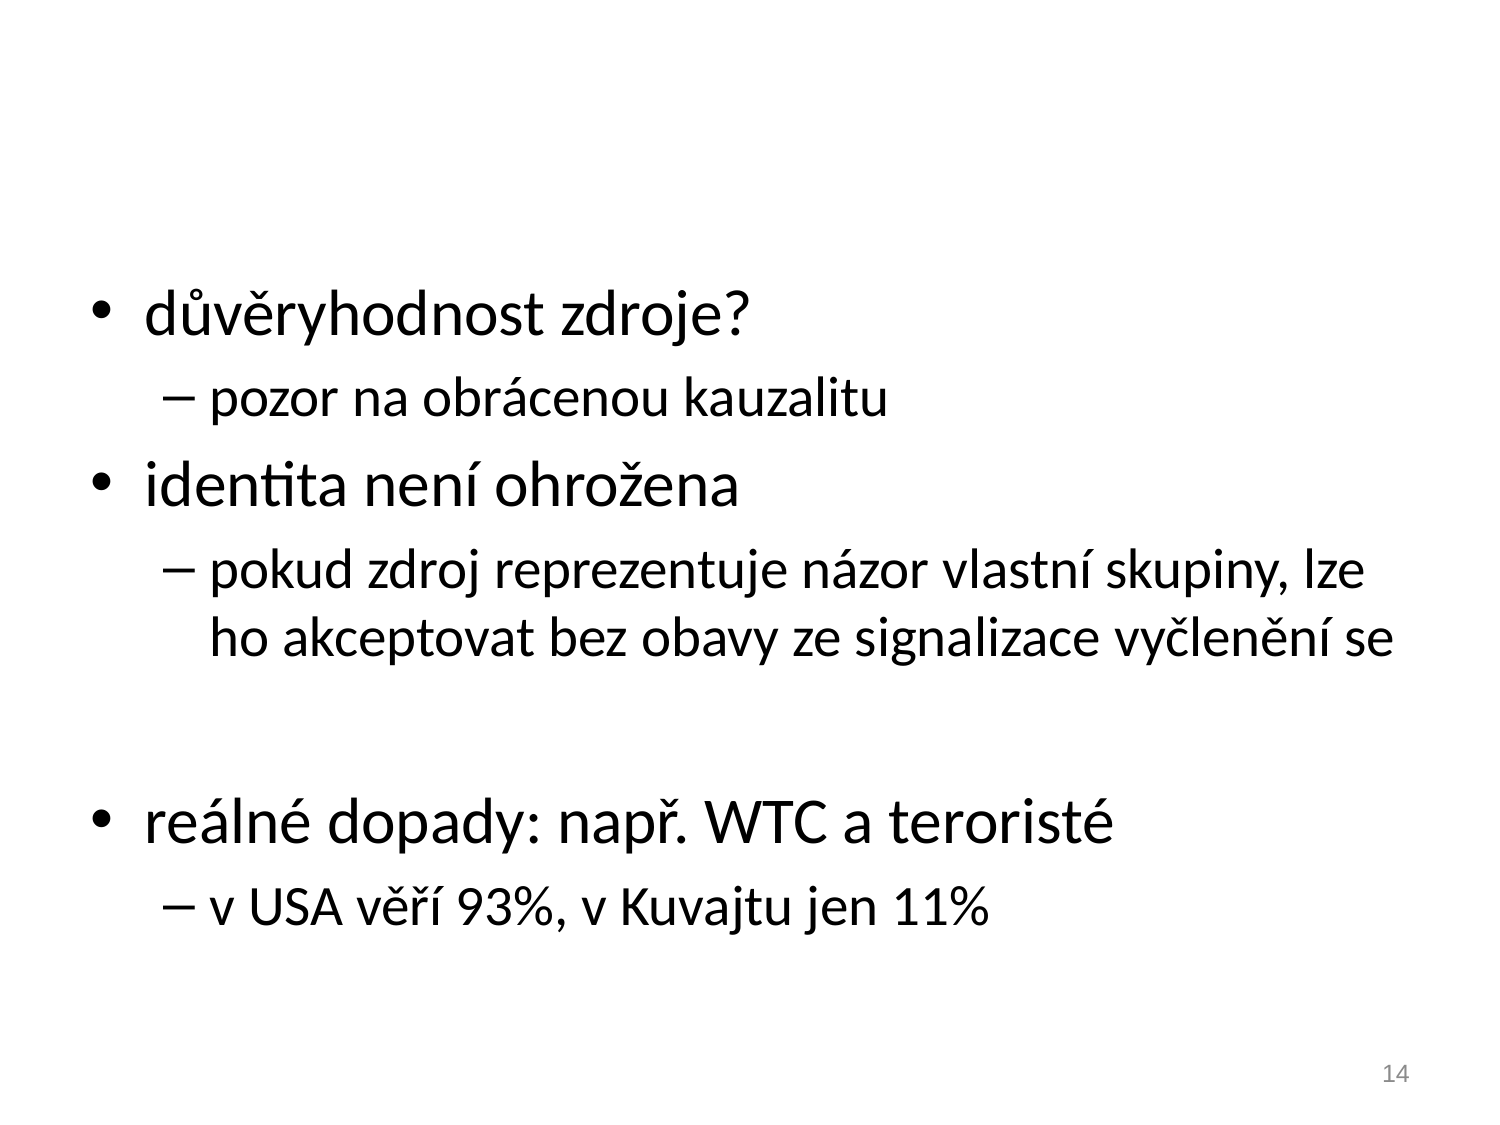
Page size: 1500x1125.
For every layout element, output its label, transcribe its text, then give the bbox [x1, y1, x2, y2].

list důvěryhodnost zdroje? pozor na obrácenou kauzalitu identita není ohrožena pokud zdroj reprezentuje názor vlastní skupiny, lze ho akceptovat bez obavy ze signalizace vyčlenění se reálné dopady: např. WTC a teroristé v USA věří 93%, v Kuvajtu jen 11% [75, 262, 1425, 1005]
slide_number 14 [1074, 1042, 1425, 1103]
